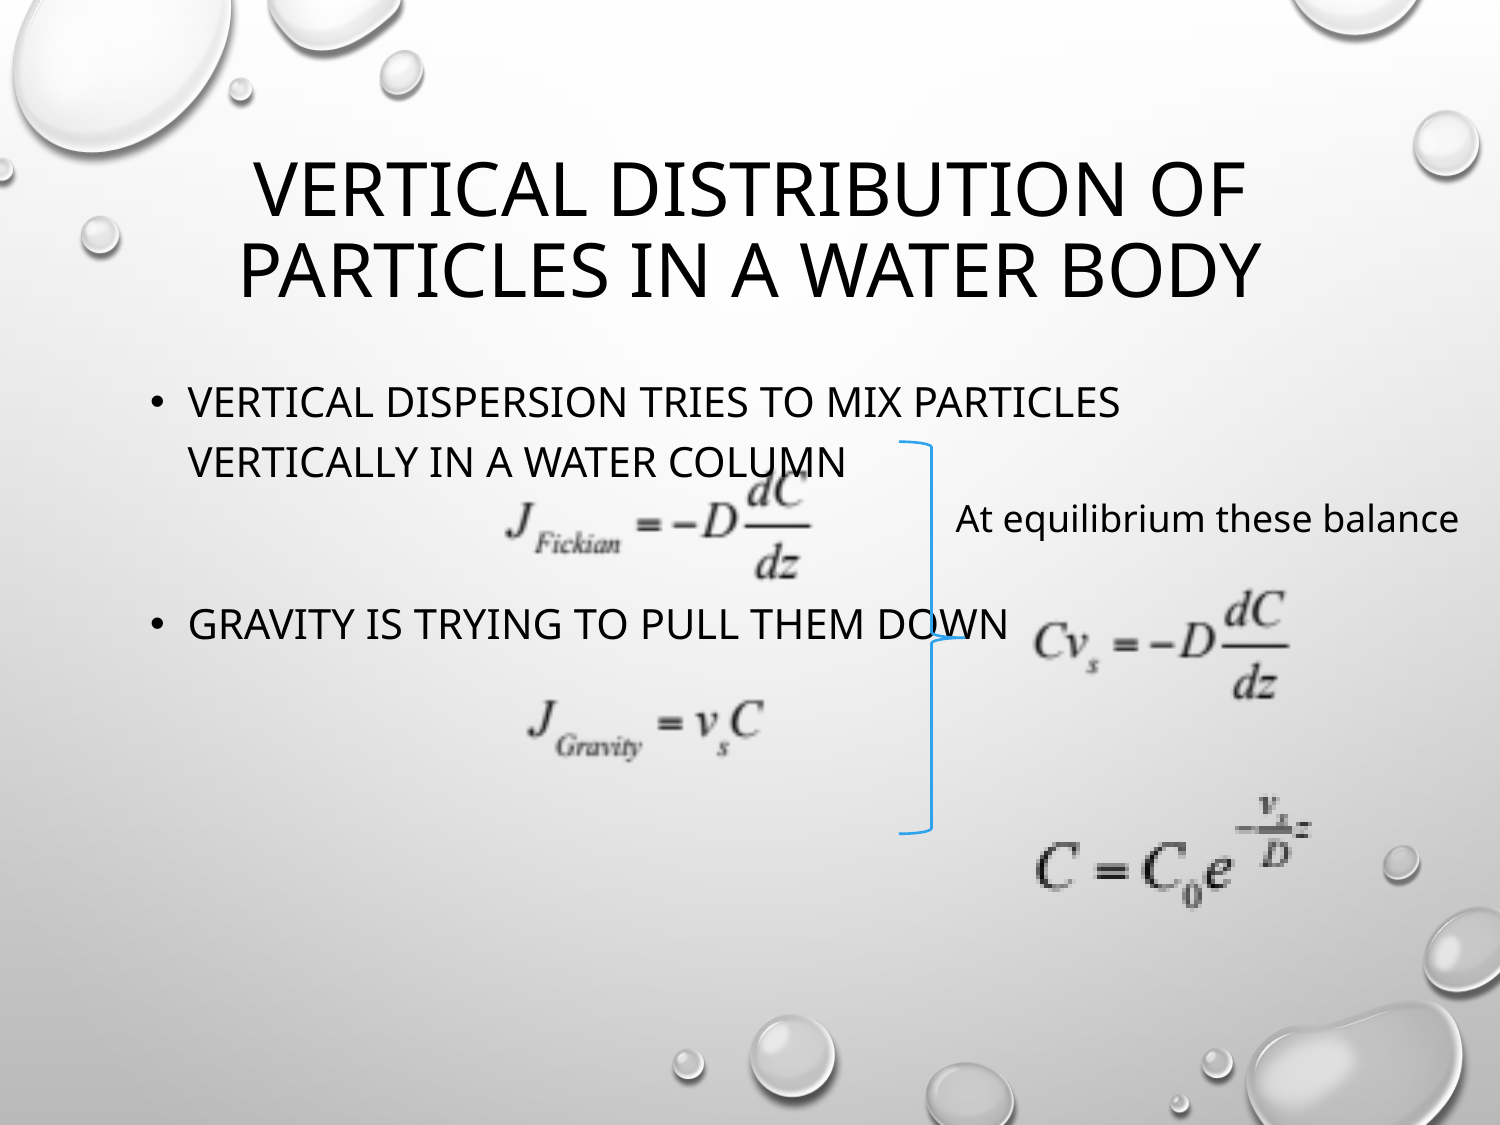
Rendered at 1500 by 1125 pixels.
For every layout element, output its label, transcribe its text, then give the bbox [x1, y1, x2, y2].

text_box [898, 440, 966, 836]
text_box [499, 453, 815, 583]
picture [0, 0, 1500, 1125]
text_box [1028, 769, 1318, 918]
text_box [1028, 573, 1295, 703]
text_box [522, 682, 769, 767]
text_box At equilibrium these balance [940, 487, 1475, 548]
title Vertical Distribution of Particles in a Water Body [112, 101, 1388, 364]
list Vertical dispersion tries to mix particles vertically in a water column Gravity is trying to pull them down [135, 358, 1369, 946]
